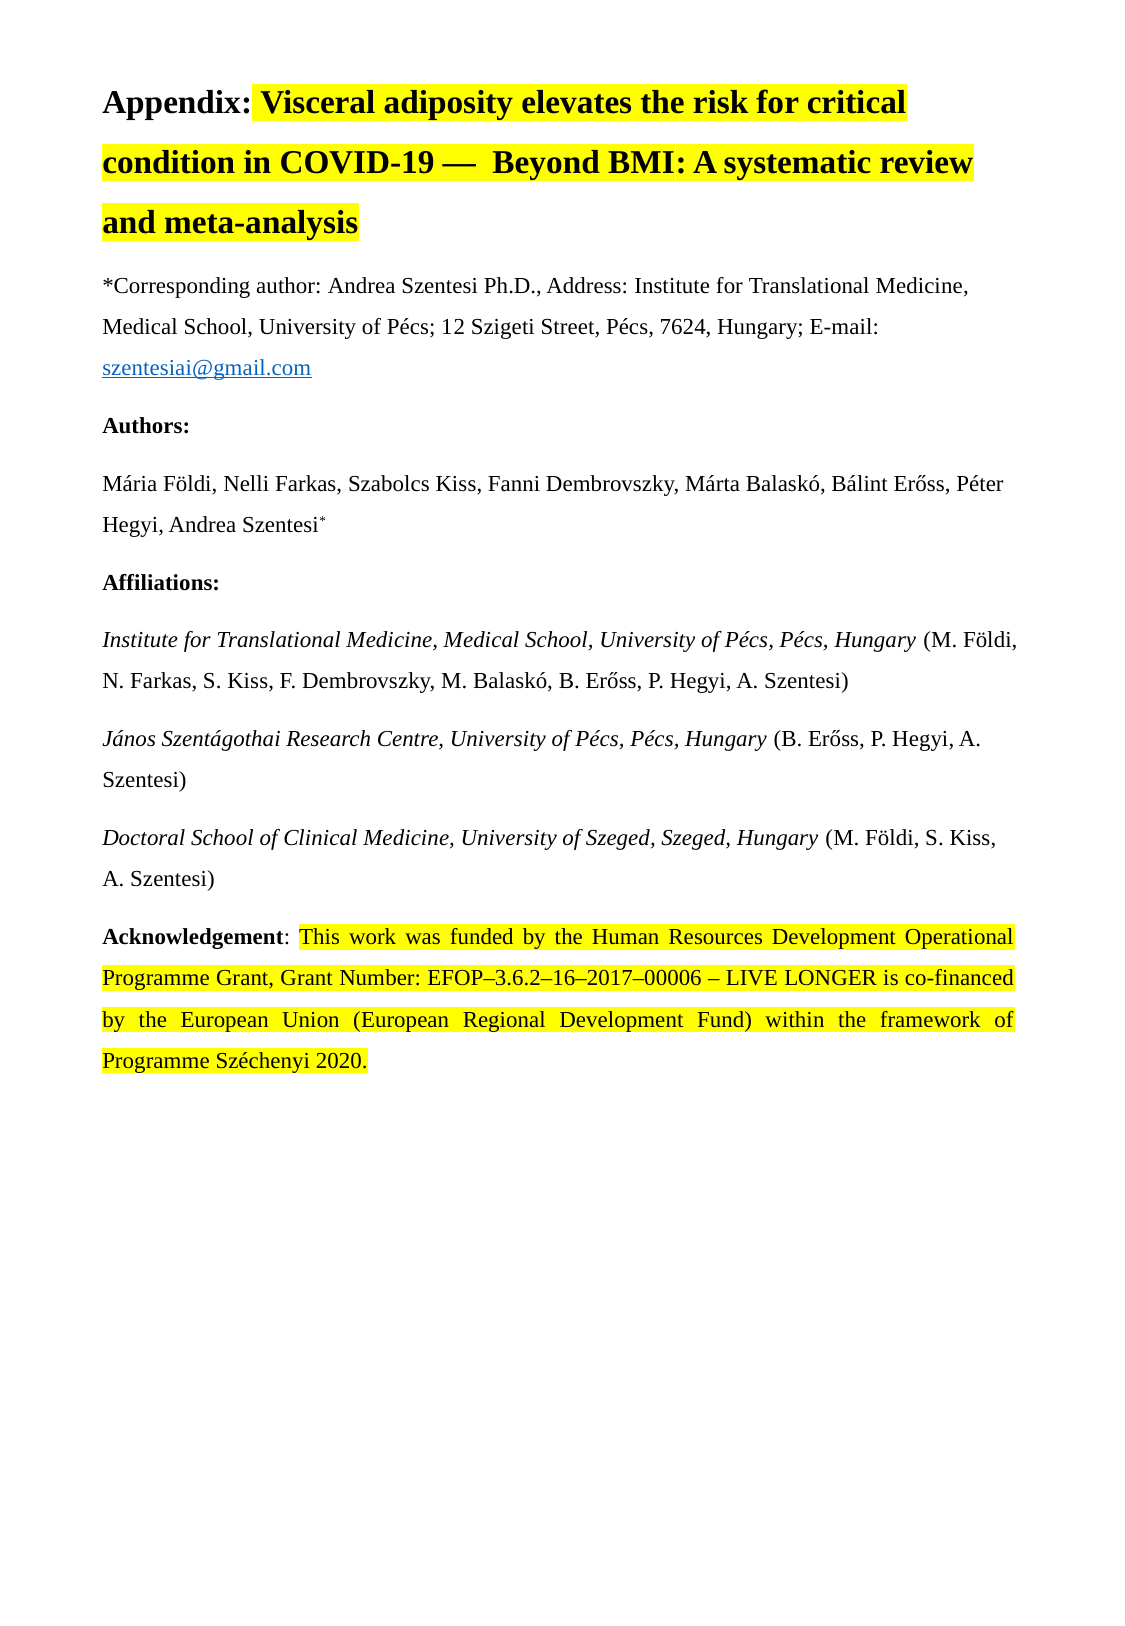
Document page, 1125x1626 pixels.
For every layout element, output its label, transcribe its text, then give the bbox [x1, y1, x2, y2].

text_box Appendix: Visceral adiposity elevates the risk for critical condition in COVID-19 — Beyond BMI: A systematic review and meta-analysis *Corresponding author: Andrea Szentesi Ph.D., Address: Institute for Translational Medicine, Medical School, University of Pécs; 12 Szigeti Street, Pécs, 7624, Hungary; E-mail: szentesiai@gmail.com Authors: Mária Földi, Nelli Farkas, Szabolcs Kiss, Fanni Dembrovszky, Márta Balaskó, Bálint Erőss, Péter Hegyi, Andrea Szentesi* Affiliations: Institute for Translational Medicine, Medical School, University of Pécs, Pécs, Hungary (M. Földi, N. Farkas, S. Kiss, F. Dembrovszky, M. Balaskó, B. Erőss, P. Hegyi, A. Szentesi) János Szentágothai Research Centre, University of Pécs, Pécs, Hungary (B. Erőss, P. Hegyi, A. Szentesi) Doctoral School of Clinical Medicine, University of Szeged, Szeged, Hungary (M. Földi, S. Kiss, A. Szentesi) Acknowledgement: This work was funded by the Human Resources Development Operational Programme Grant, Grant Number: EFOP–3.6.2–16–2017–00006 – LIVE LONGER is co-financed by the European Union (European Regional Development Fund) within the framework of Programme Széchenyi 2020. [87, 52, 1038, 1081]
